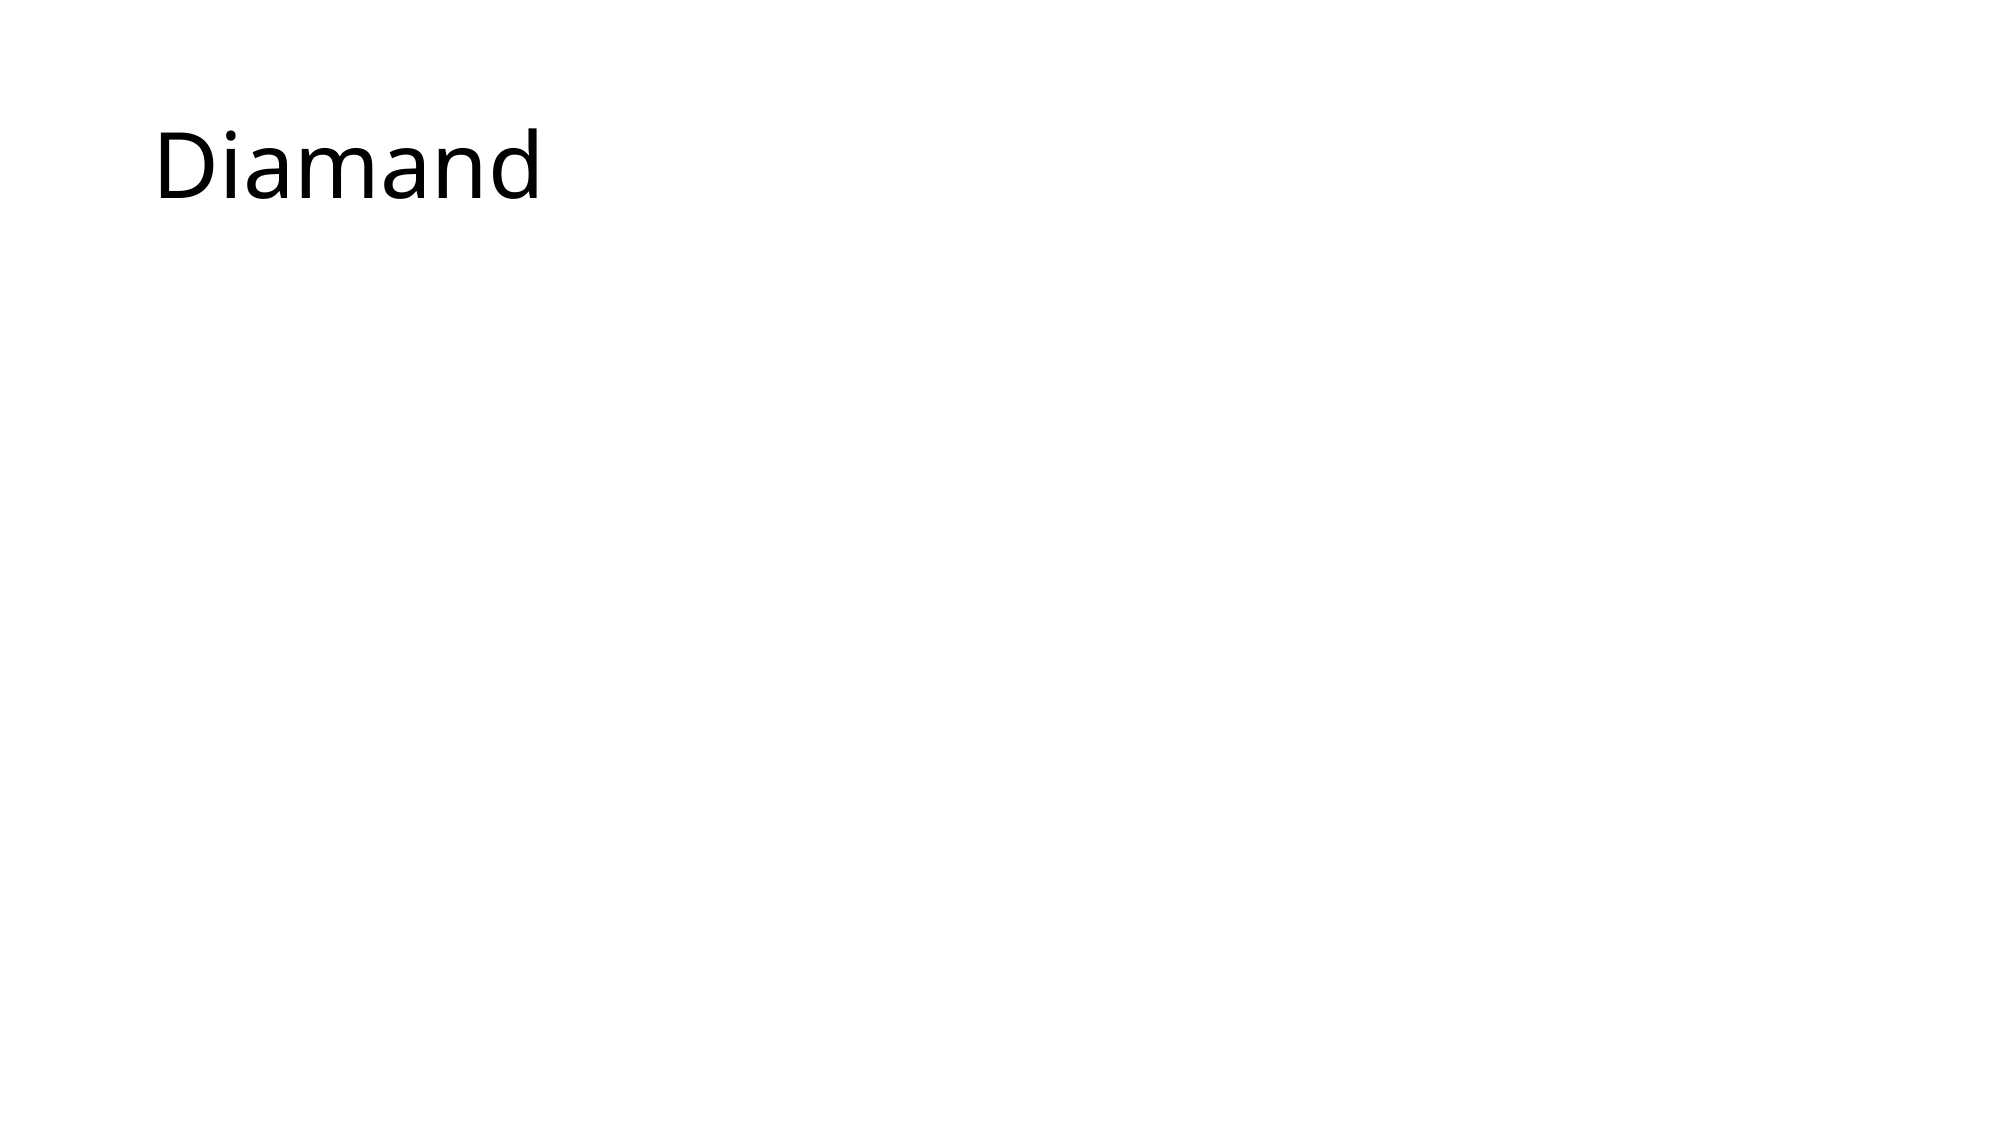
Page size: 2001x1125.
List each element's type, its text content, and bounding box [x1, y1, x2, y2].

title Diamand [137, 59, 1863, 278]
